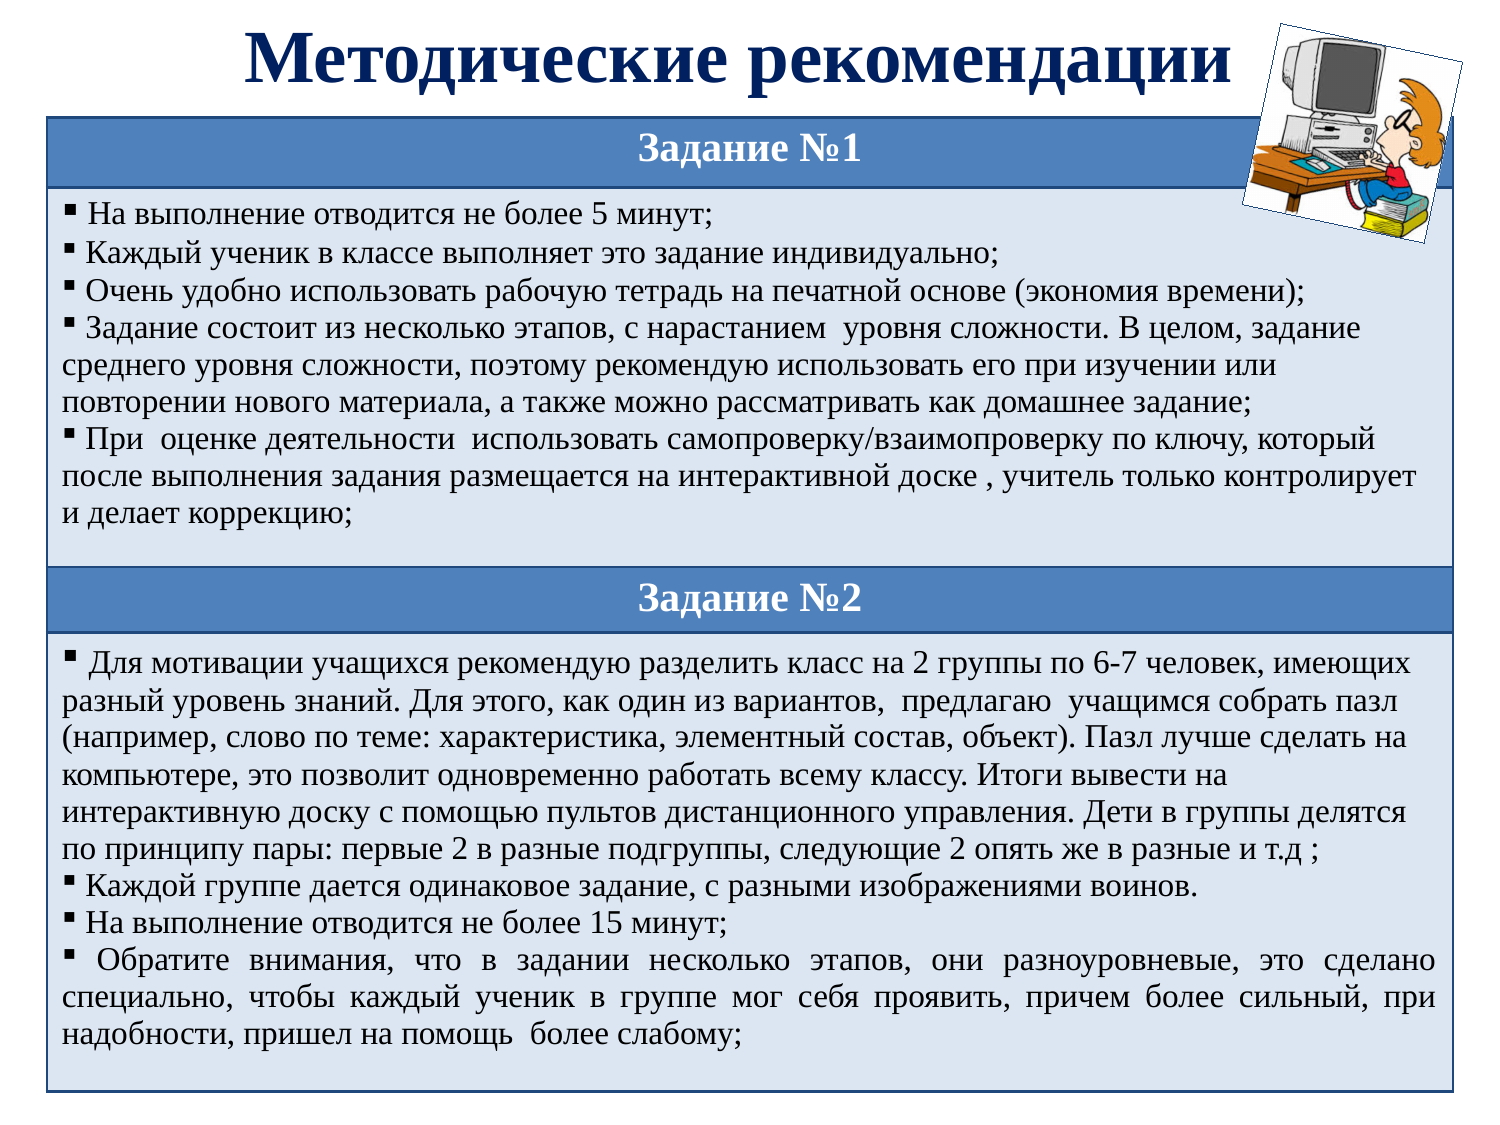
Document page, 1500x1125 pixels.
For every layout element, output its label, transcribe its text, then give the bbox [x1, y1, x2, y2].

table_header Задание №1 [48, 119, 1254, 186]
picture [1243, 24, 1462, 243]
table_cell На выполнение отводится не более 5 минут; Каждый ученик в классе выполняет это задание индивидуально; Очень удобно использовать рабочую тетрадь на печатной основе (экономия времени); Задание состоит из несколько этапов, с нарастанием уровня сложности. В целом, задание среднего уровня сложности, поэтому рекомендую использовать его при изучении или повторении нового материала, а также можно рассматривать как домашнее задание; При оценке деятельности использовать самопроверку/взаимопроверку по ключу, который после выполнения задания размещается на интерактивной доске , учитель только контролирует и делает коррекцию; [48, 189, 1452, 566]
text_box Методические рекомендации [210, 0, 1278, 116]
table_cell Для мотивации учащихся рекомендую разделить класс на 2 группы по 6-7 человек, имеющих разный уровень знаний. Для этого, как один из вариантов, предлагаю учащимся собрать пазл (например, слово по теме: характеристика, элементный состав, объект). Пазл лучше сделать на компьютере, это позволит одновременно работать всему классу. Итоги вывести на интерактивную доску с помощью пультов дистанционного управления. Дети в группы делятся по принципу пары: первые 2 в разные подгруппы, следующие 2 опять же в разные и т.д ; Каждой группе дается одинаковое задание, с разными изображениями воинов. На выполнение отводится не более 15 минут; Обратите внимания, что в задании несколько этапов, они разноуровневые, это сделано специально, чтобы каждый ученик в группе мог себя проявить, причем более сильный, при надобности, пришел на помощь более слабому; [48, 634, 1452, 1090]
table_cell Задание №2 [48, 568, 1452, 631]
